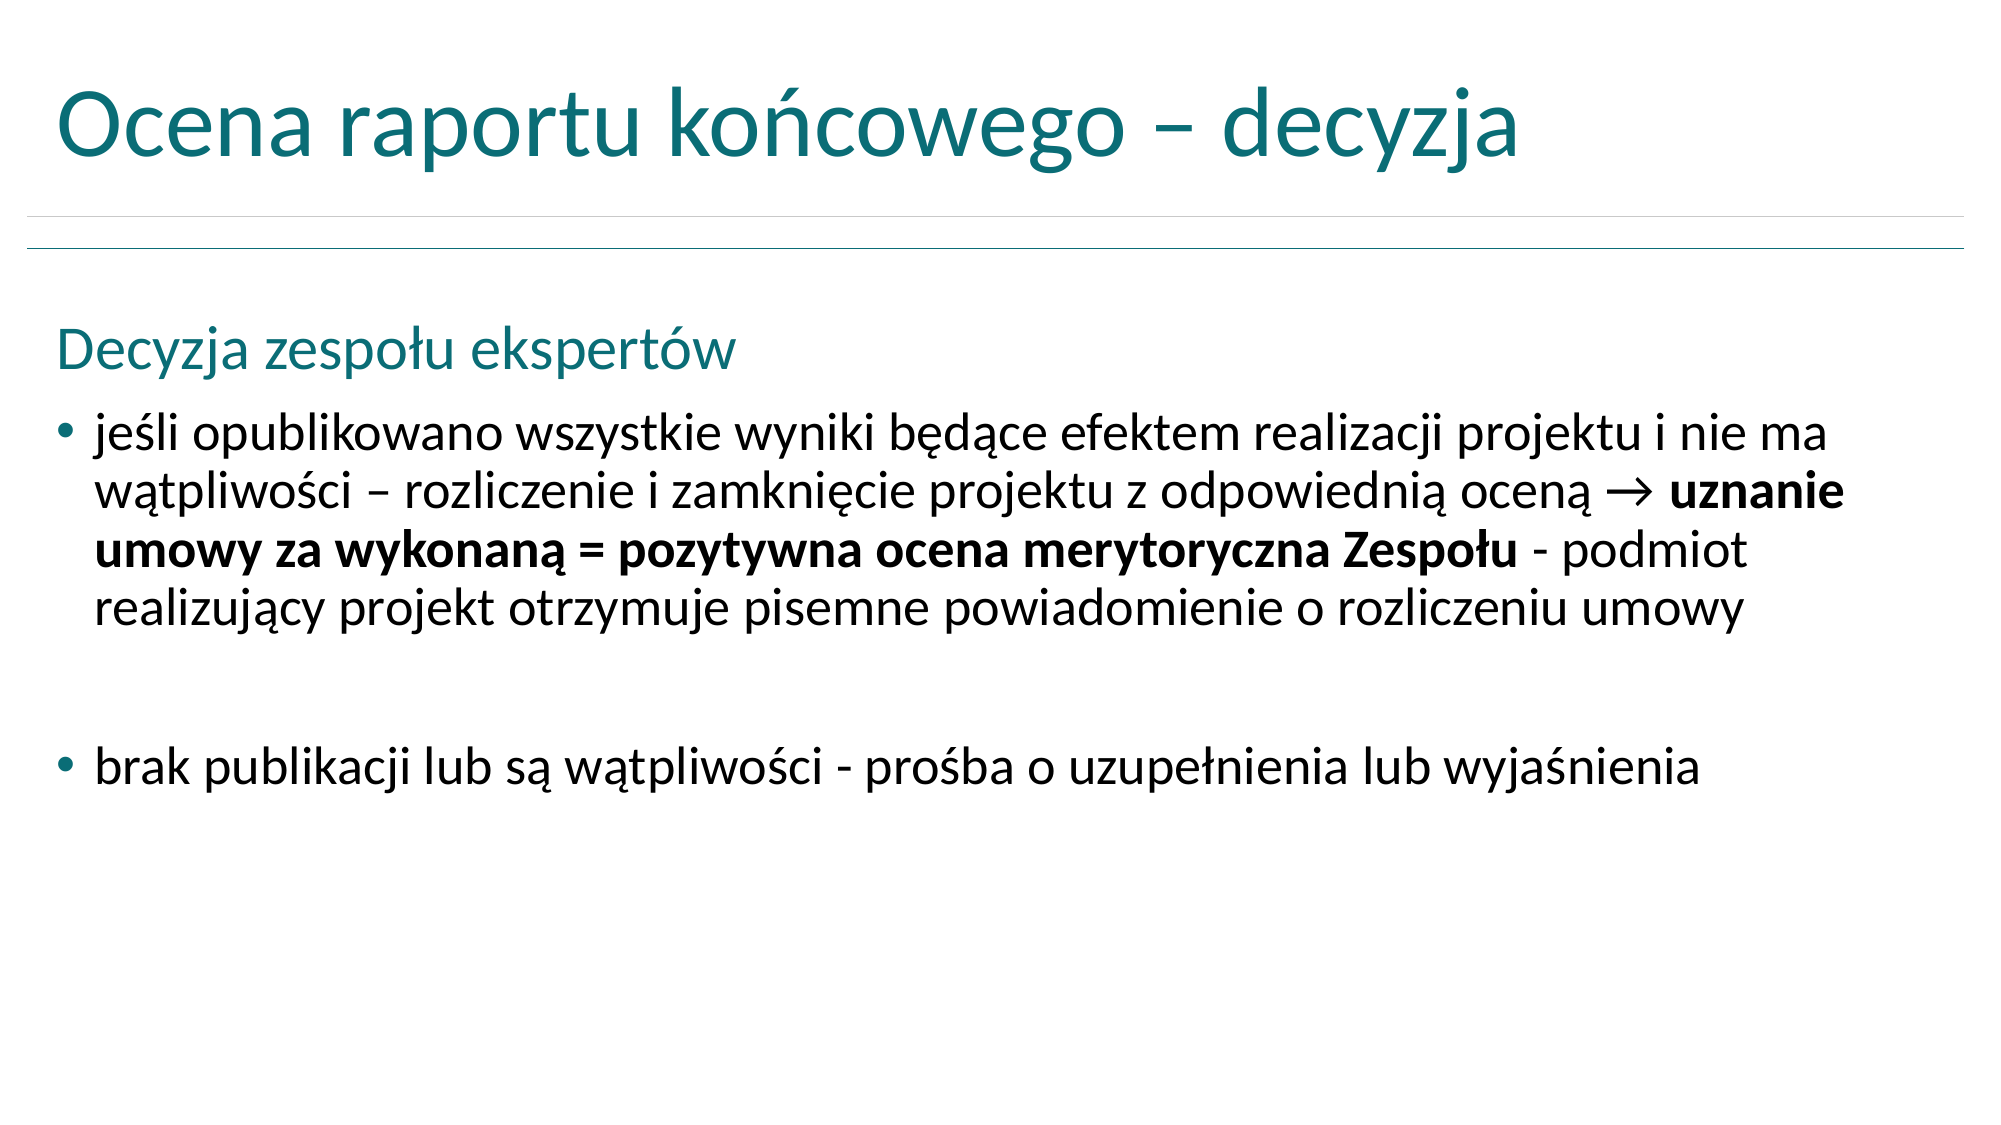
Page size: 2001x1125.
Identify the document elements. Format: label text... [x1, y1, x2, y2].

text_box Ocena raportu końcowego – decyzja [41, 48, 1657, 184]
text_box Decyzja zespołu ekspertów jeśli opublikowano wszystkie wyniki będące efektem realizacji projektu i nie ma wątpliwości – rozliczenie i zamknięcie projektu z odpowiednią oceną → uznanie umowy za wykonaną = pozytywna ocena merytoryczna Zespołu - podmiot realizujący projekt otrzymuje pisemne powiadomienie o rozliczeniu umowy brak publikacji lub są wątpliwości - prośba o uzupełnienia lub wyjaśnienia [41, 307, 1979, 1085]
